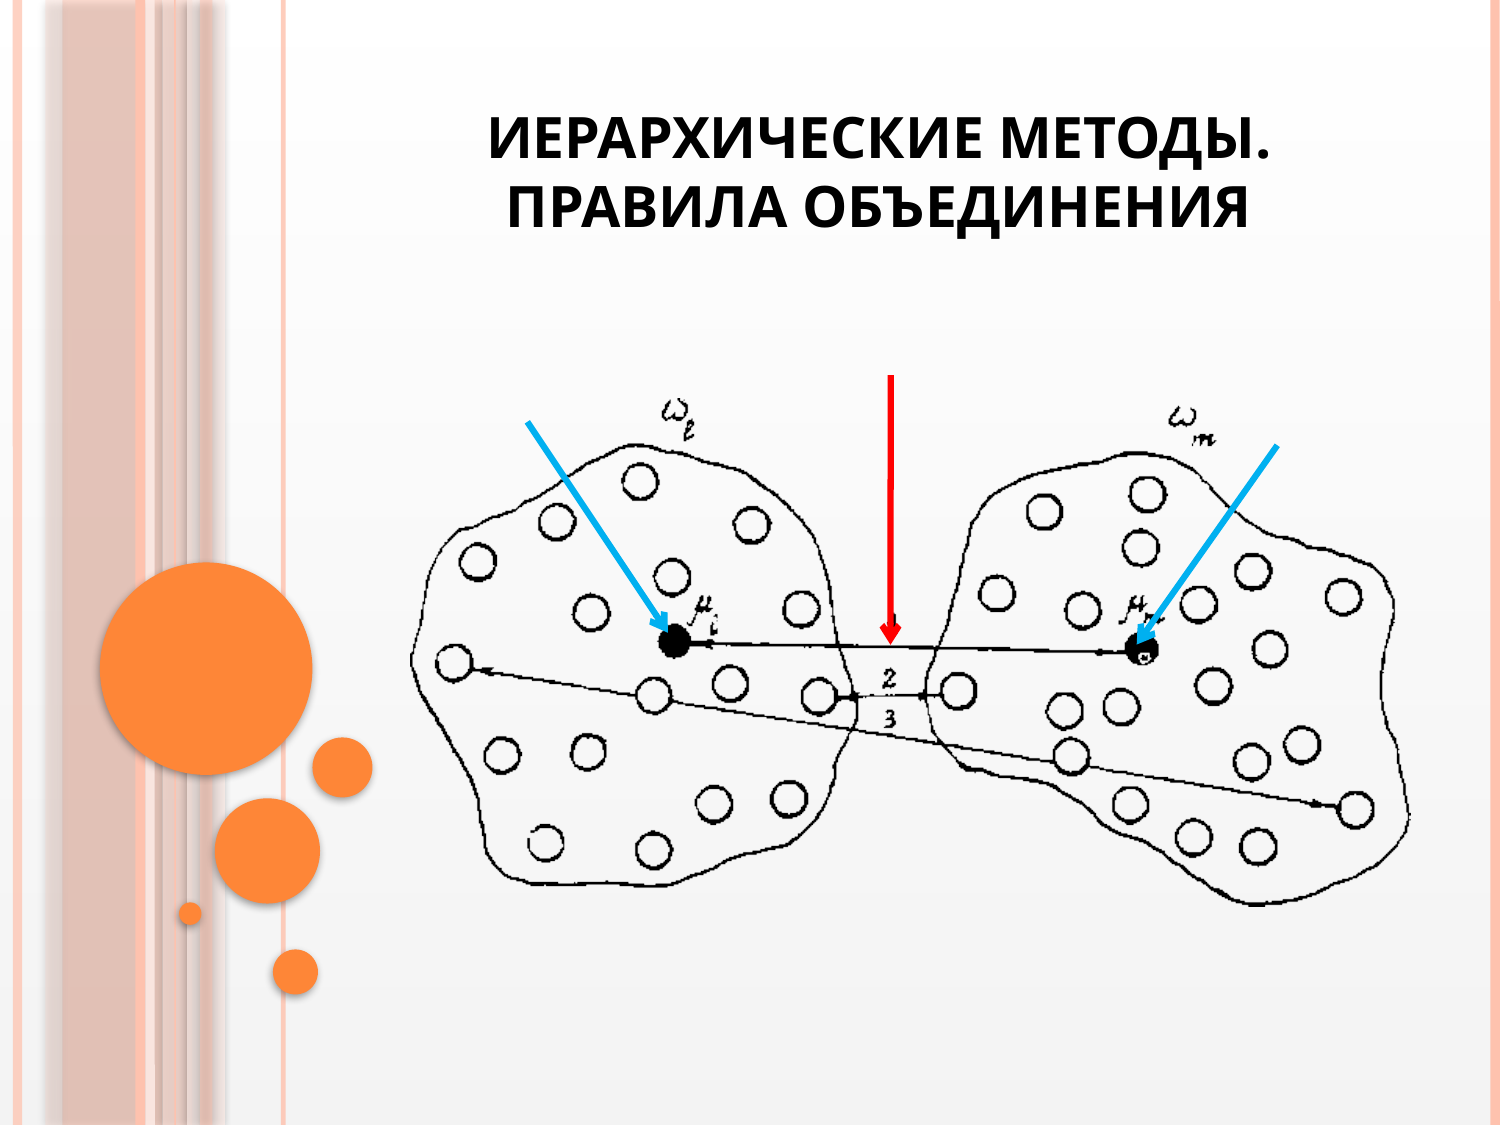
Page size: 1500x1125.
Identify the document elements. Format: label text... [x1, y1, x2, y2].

picture [409, 397, 1411, 907]
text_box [491, 456, 704, 599]
title Иерархические методы. Правила объединения [316, 93, 1442, 247]
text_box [1106, 474, 1308, 616]
